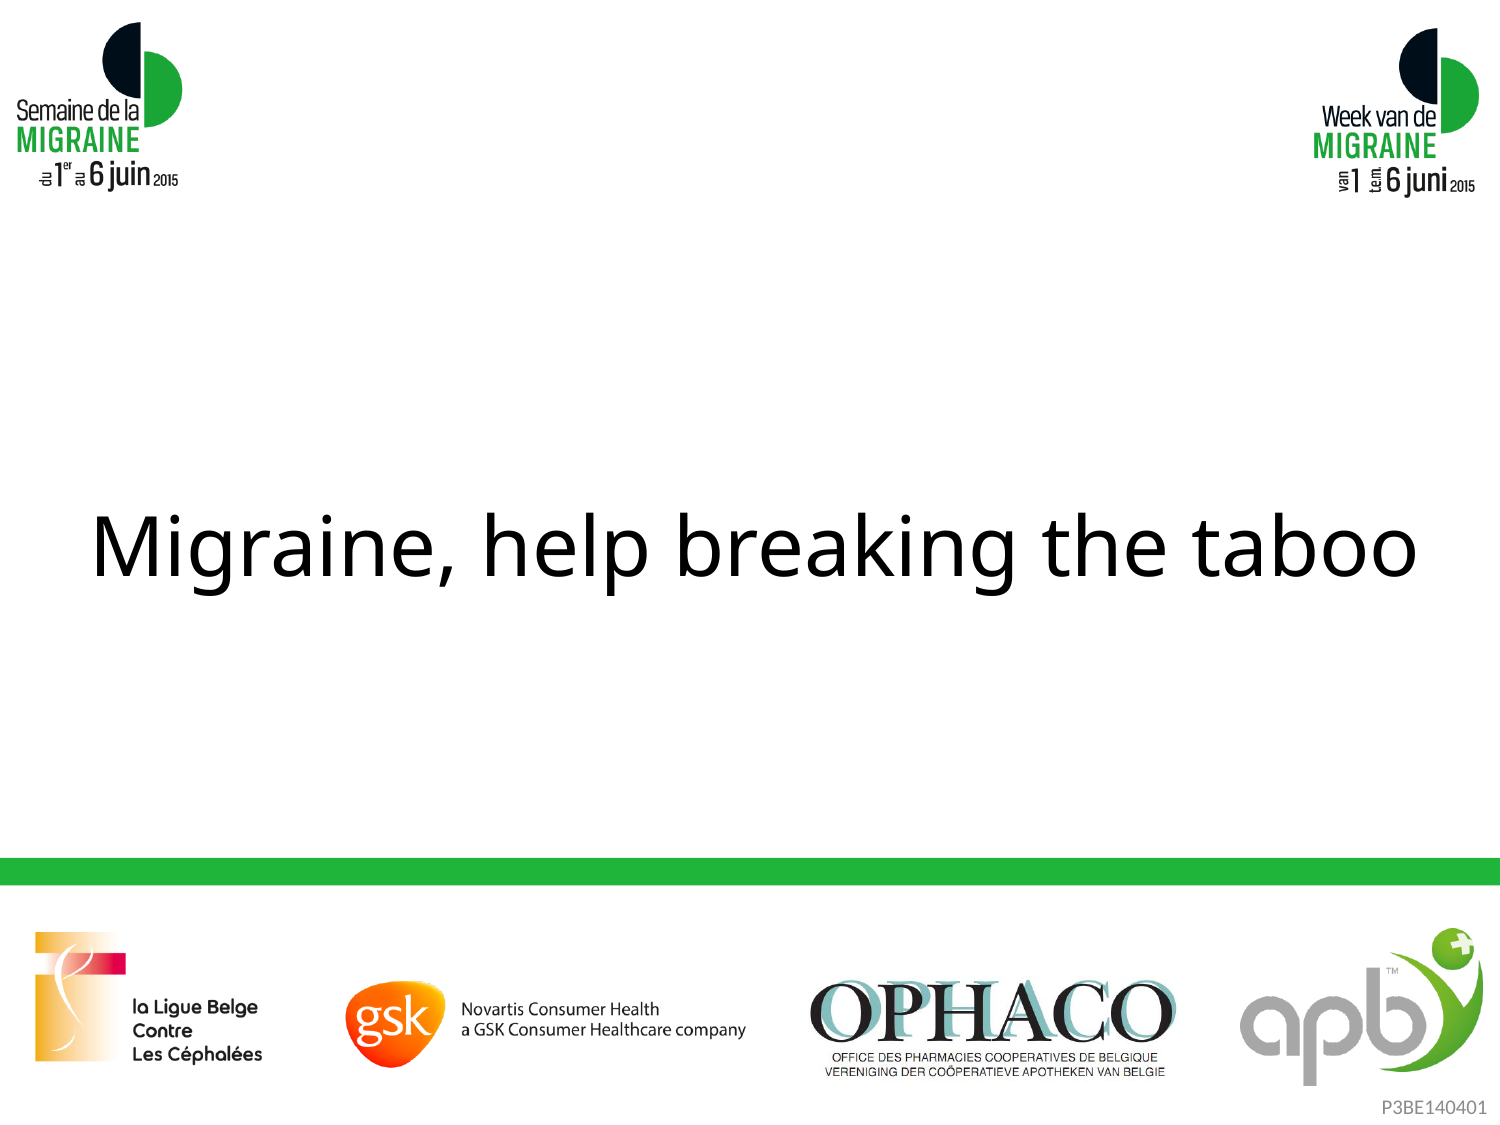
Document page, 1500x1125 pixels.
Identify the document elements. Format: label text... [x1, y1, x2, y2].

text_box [7, 892, 1483, 1105]
picture [8, 13, 195, 208]
footer P3BE140401 [1316, 1082, 1500, 1125]
picture [1305, 19, 1492, 214]
